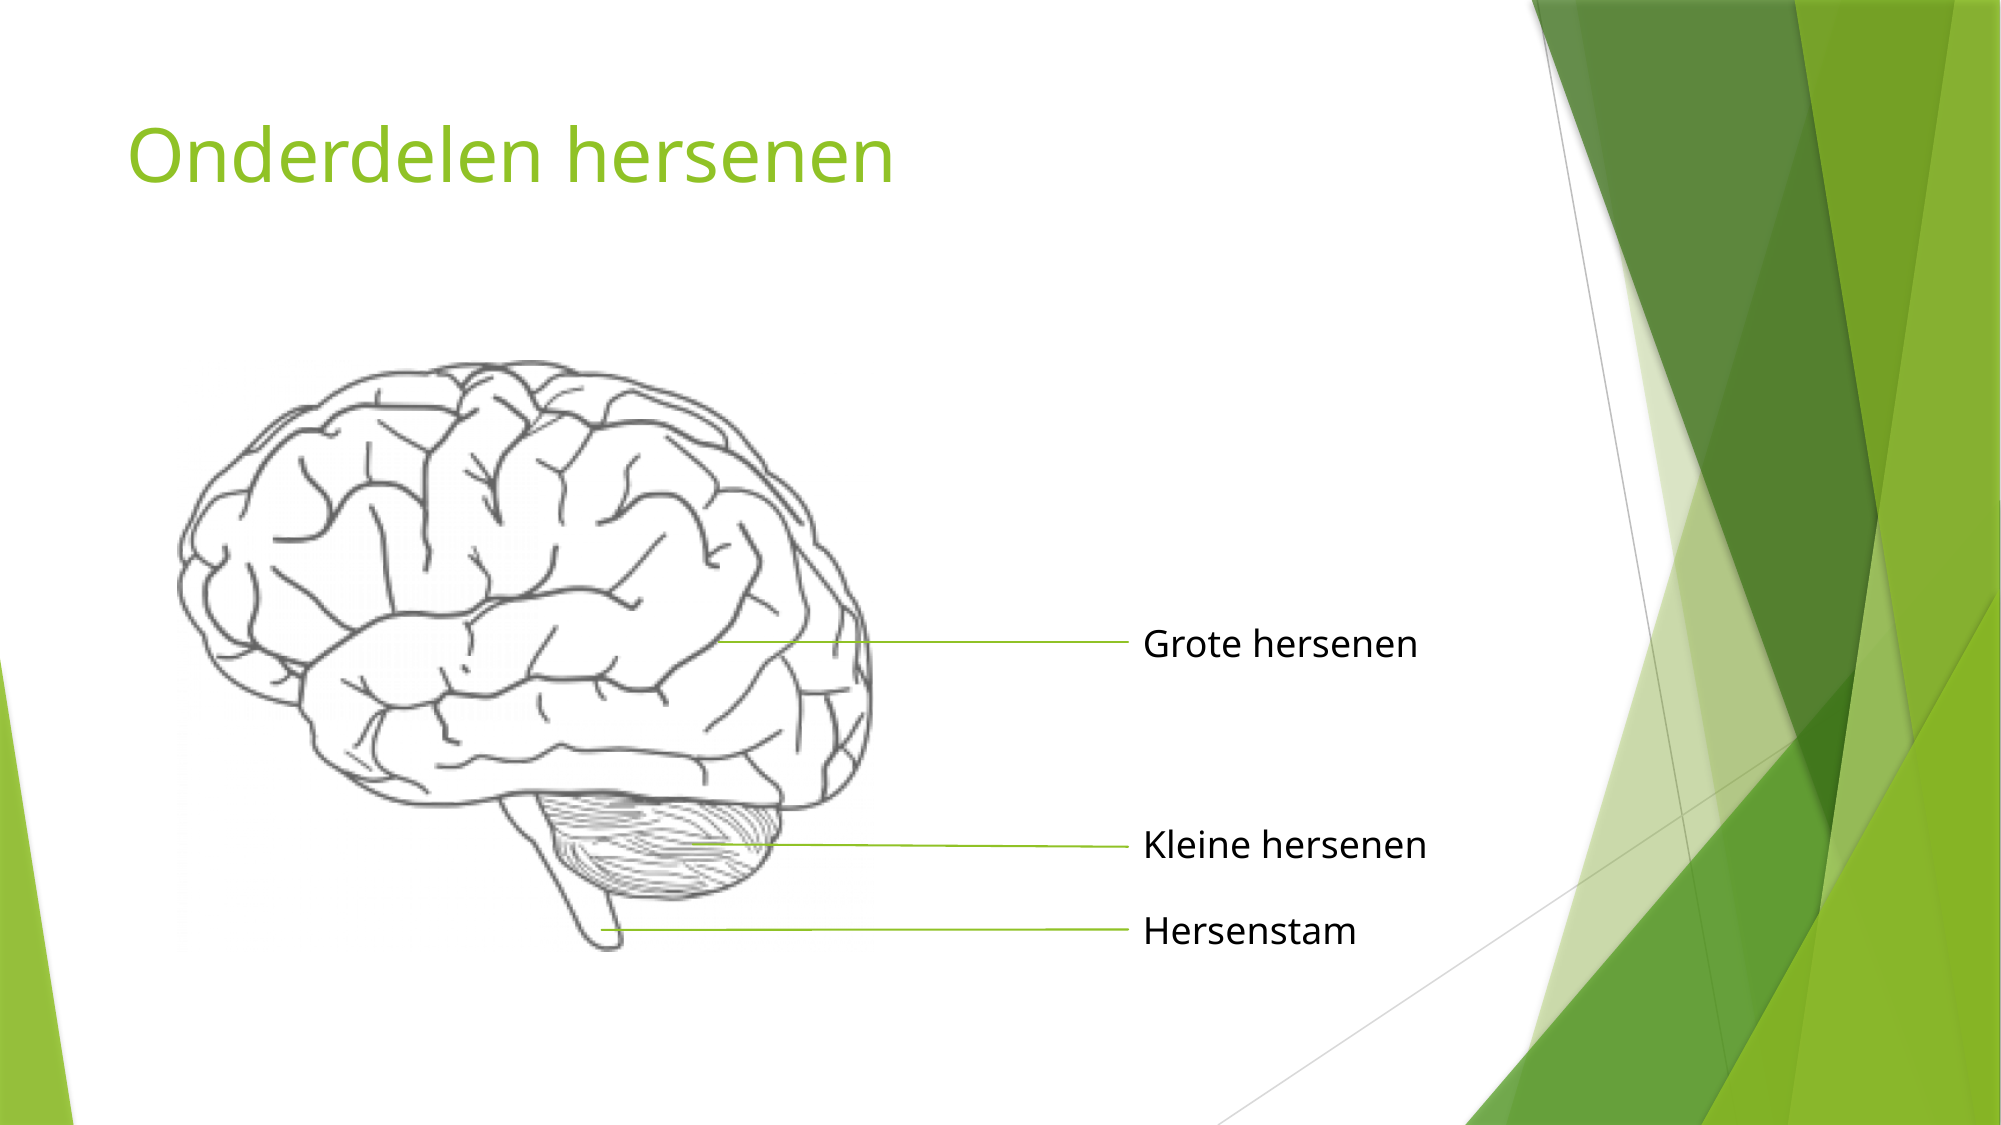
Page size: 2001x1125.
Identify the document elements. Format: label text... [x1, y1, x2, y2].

title Onderdelen hersenen [111, 99, 1522, 317]
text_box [177, 359, 1456, 961]
